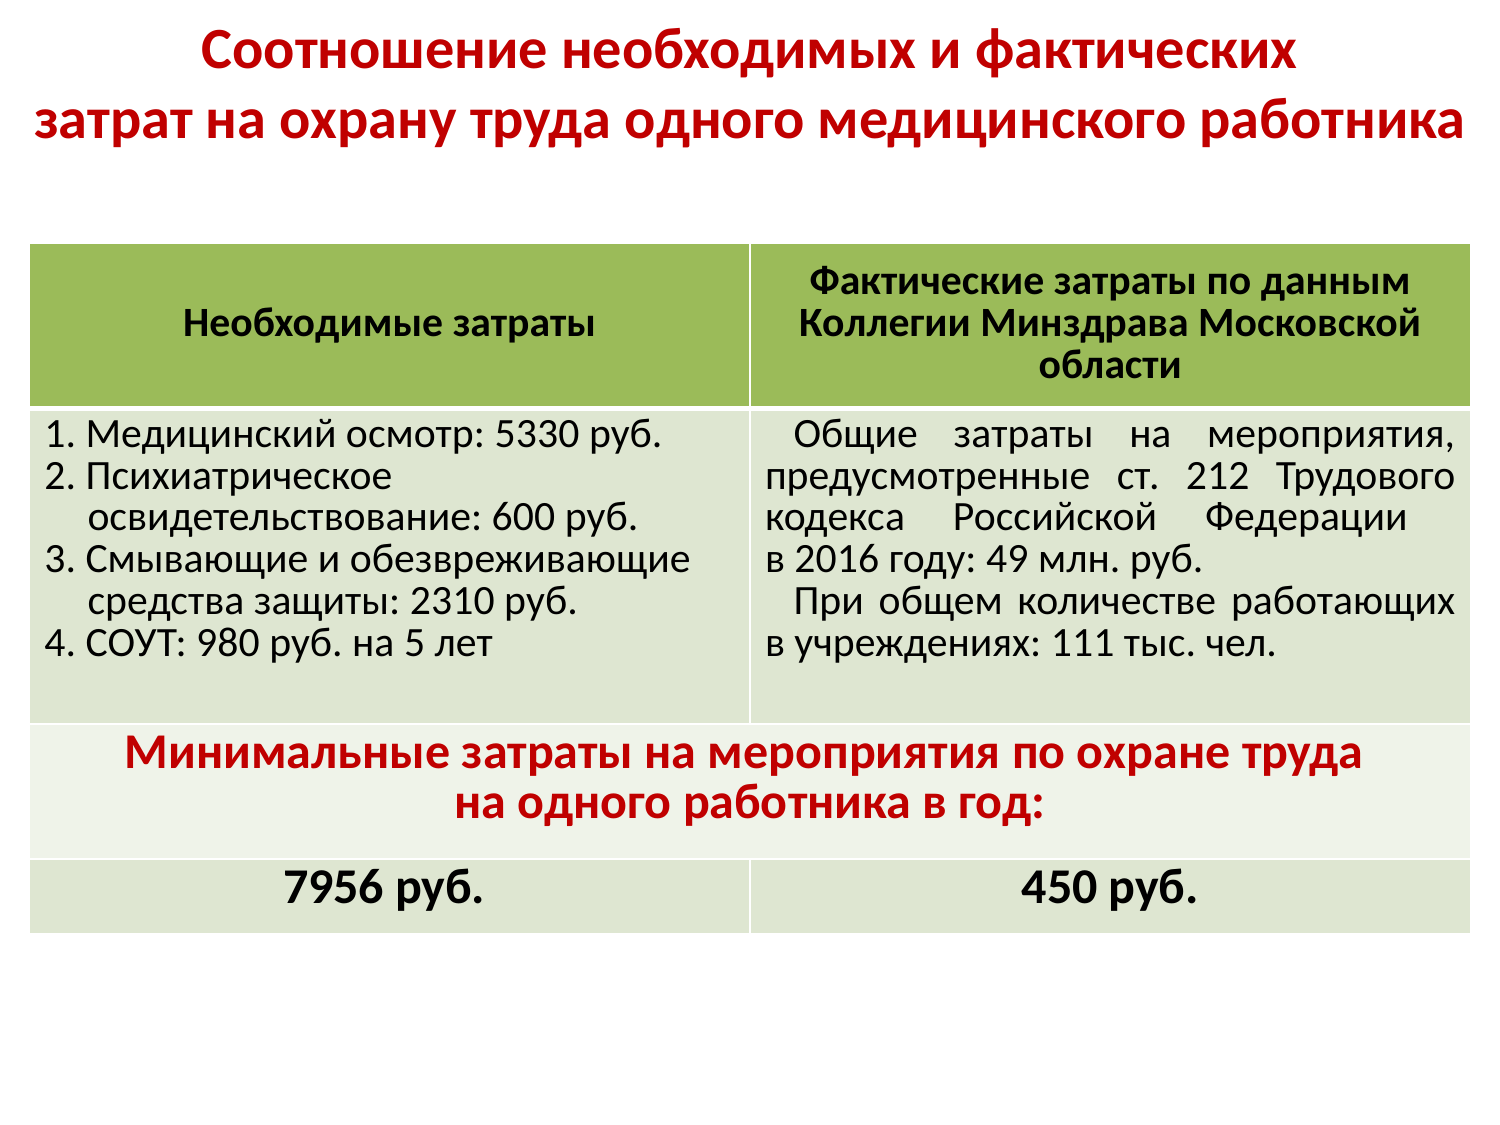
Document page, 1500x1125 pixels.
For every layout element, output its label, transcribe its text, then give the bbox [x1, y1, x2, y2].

table_cell 1. Медицинский осмотр: 5330 руб. 2. Психиатрическое освидетельствование: 600 руб. 3. Смывающие и обезвреживающие средства защиты: 2310 руб. 4. СОУТ: 980 руб. на 5 лет [30, 411, 749, 723]
table_cell 7956 руб. [30, 860, 749, 933]
table_header Необходимые затраты [30, 244, 749, 406]
text_box Соотношение необходимых и фактических затрат на охрану труда одного медицинского работника [0, 3, 1500, 158]
table_cell 450 руб. [751, 860, 1470, 933]
table_header Фактические затраты по данным Коллегии Минздрава Московской области [751, 244, 1470, 406]
table_cell Общие затраты на мероприятия, предусмотренные ст. 212 Трудового кодекса Российской Федерации в 2016 году: 49 млн. руб. При общем количестве работающих в учреждениях: 111 тыс. чел. [751, 411, 1470, 723]
table_cell Минимальные затраты на мероприятия по охране труда на одного работника в год: [30, 725, 1470, 858]
